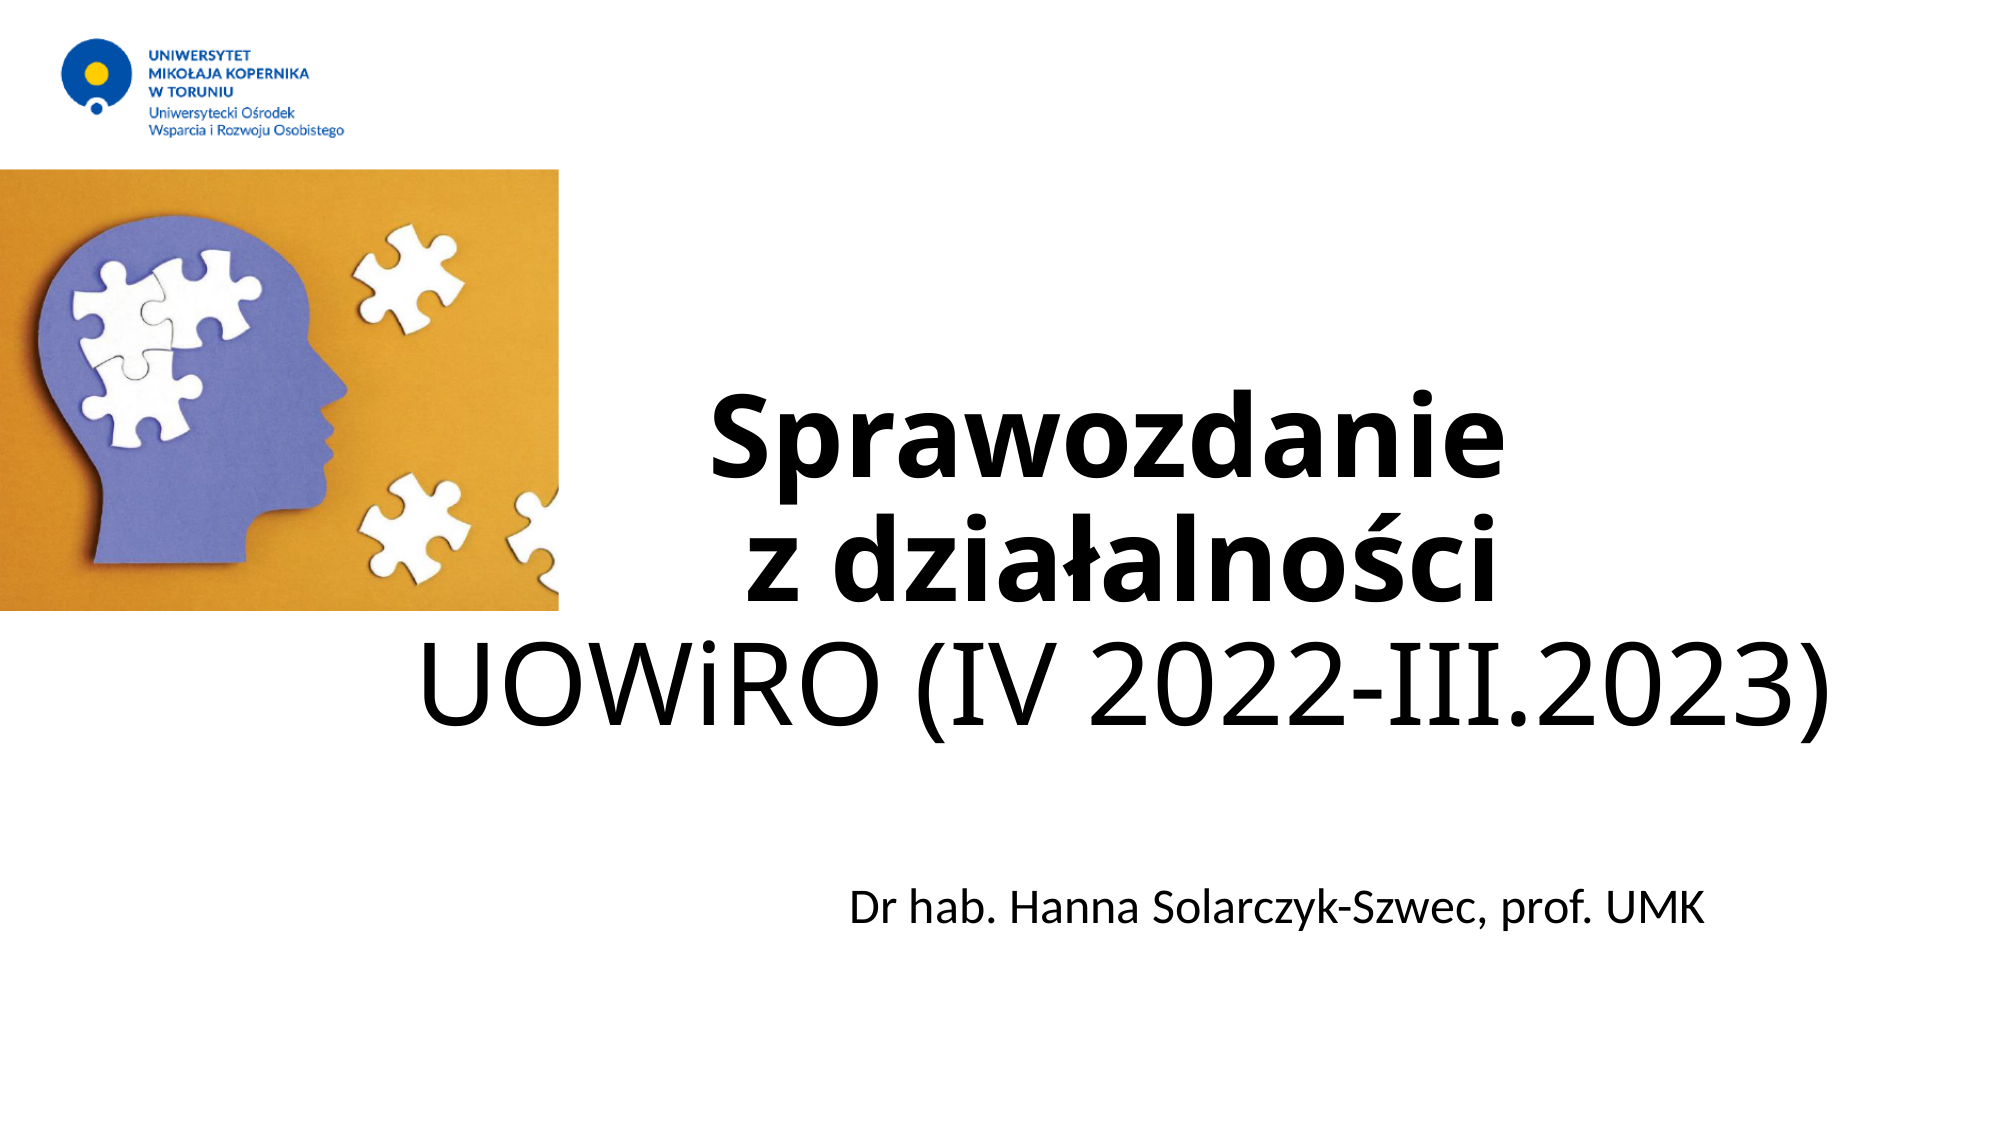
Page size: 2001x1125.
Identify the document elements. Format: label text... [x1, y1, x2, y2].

picture [0, 0, 559, 612]
title Sprawozdanie z działalności UOWiRO (IV 2022-III.2023) [373, 366, 1874, 759]
subtitle Dr hab. Hanna Solarczyk-Szwec, prof. UMK [527, 717, 2000, 989]
